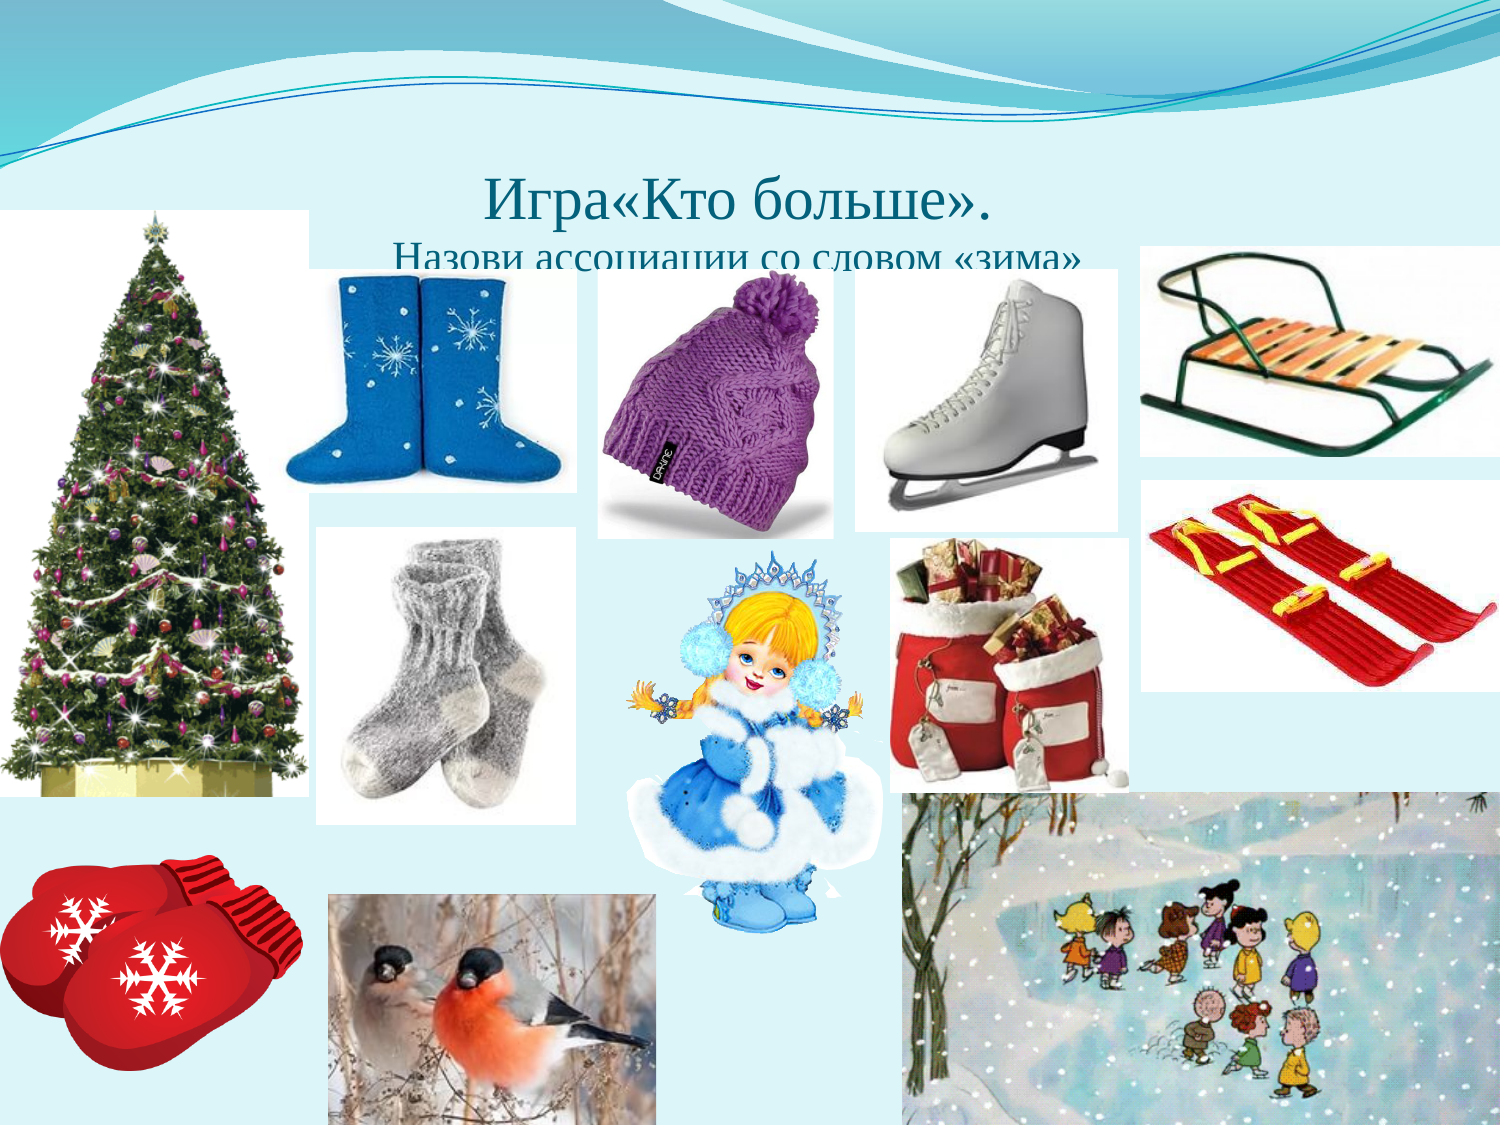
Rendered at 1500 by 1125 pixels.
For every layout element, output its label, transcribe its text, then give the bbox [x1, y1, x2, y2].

picture [620, 550, 883, 934]
picture [890, 538, 1129, 794]
picture [1139, 245, 1500, 458]
picture [597, 269, 834, 540]
picture [855, 269, 1118, 532]
picture [0, 210, 577, 797]
picture [0, 855, 303, 1071]
picture [902, 792, 1500, 1125]
picture [1140, 480, 1500, 692]
picture [316, 527, 576, 825]
title Игра«Кто больше». Назови ассоциации со словом «зима» [58, 20, 1419, 329]
picture [327, 894, 657, 1125]
